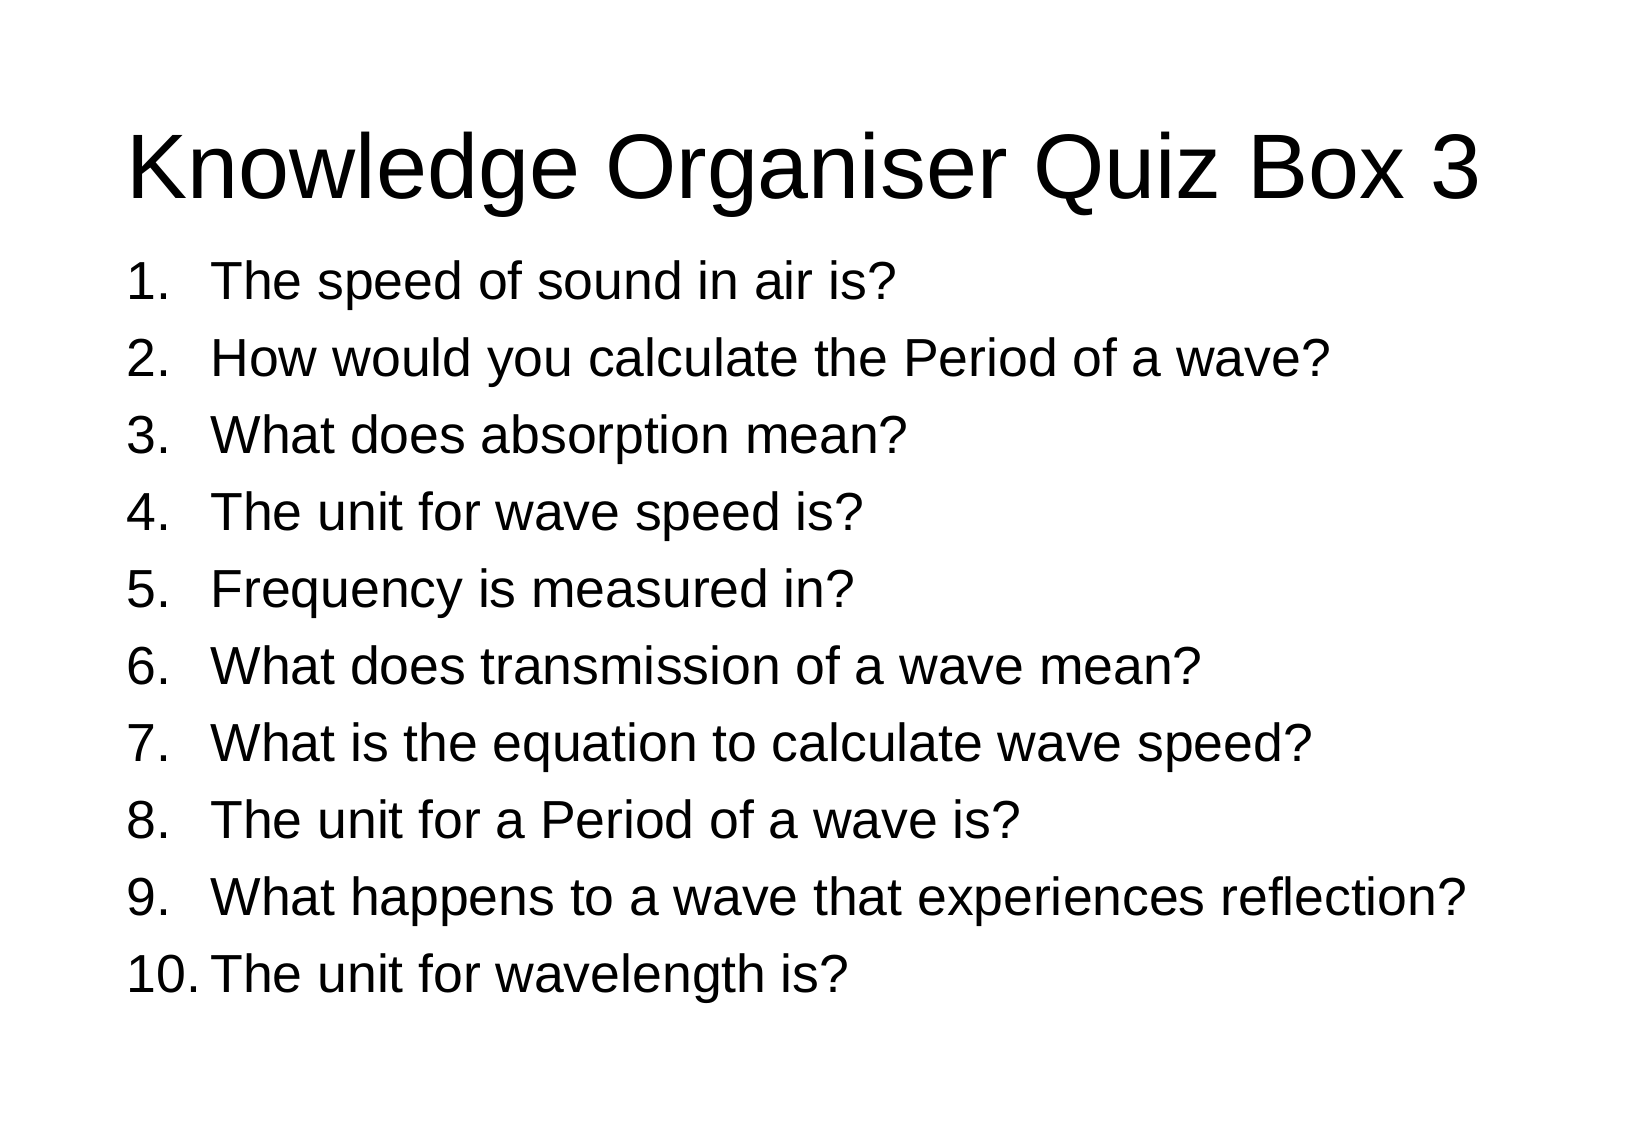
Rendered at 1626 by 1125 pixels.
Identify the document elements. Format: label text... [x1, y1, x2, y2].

list The speed of sound in air is? How would you calculate the Period of a wave? What does absorption mean? The unit for wave speed is? Frequency is measured in? What does transmission of a wave mean? What is the equation to calculate wave speed? The unit for a Period of a wave is? What happens to a wave that experiences reflection? The unit for wavelength is? [111, 246, 1514, 1014]
title Knowledge Organiser Quiz Box 3 [111, 59, 1514, 246]
